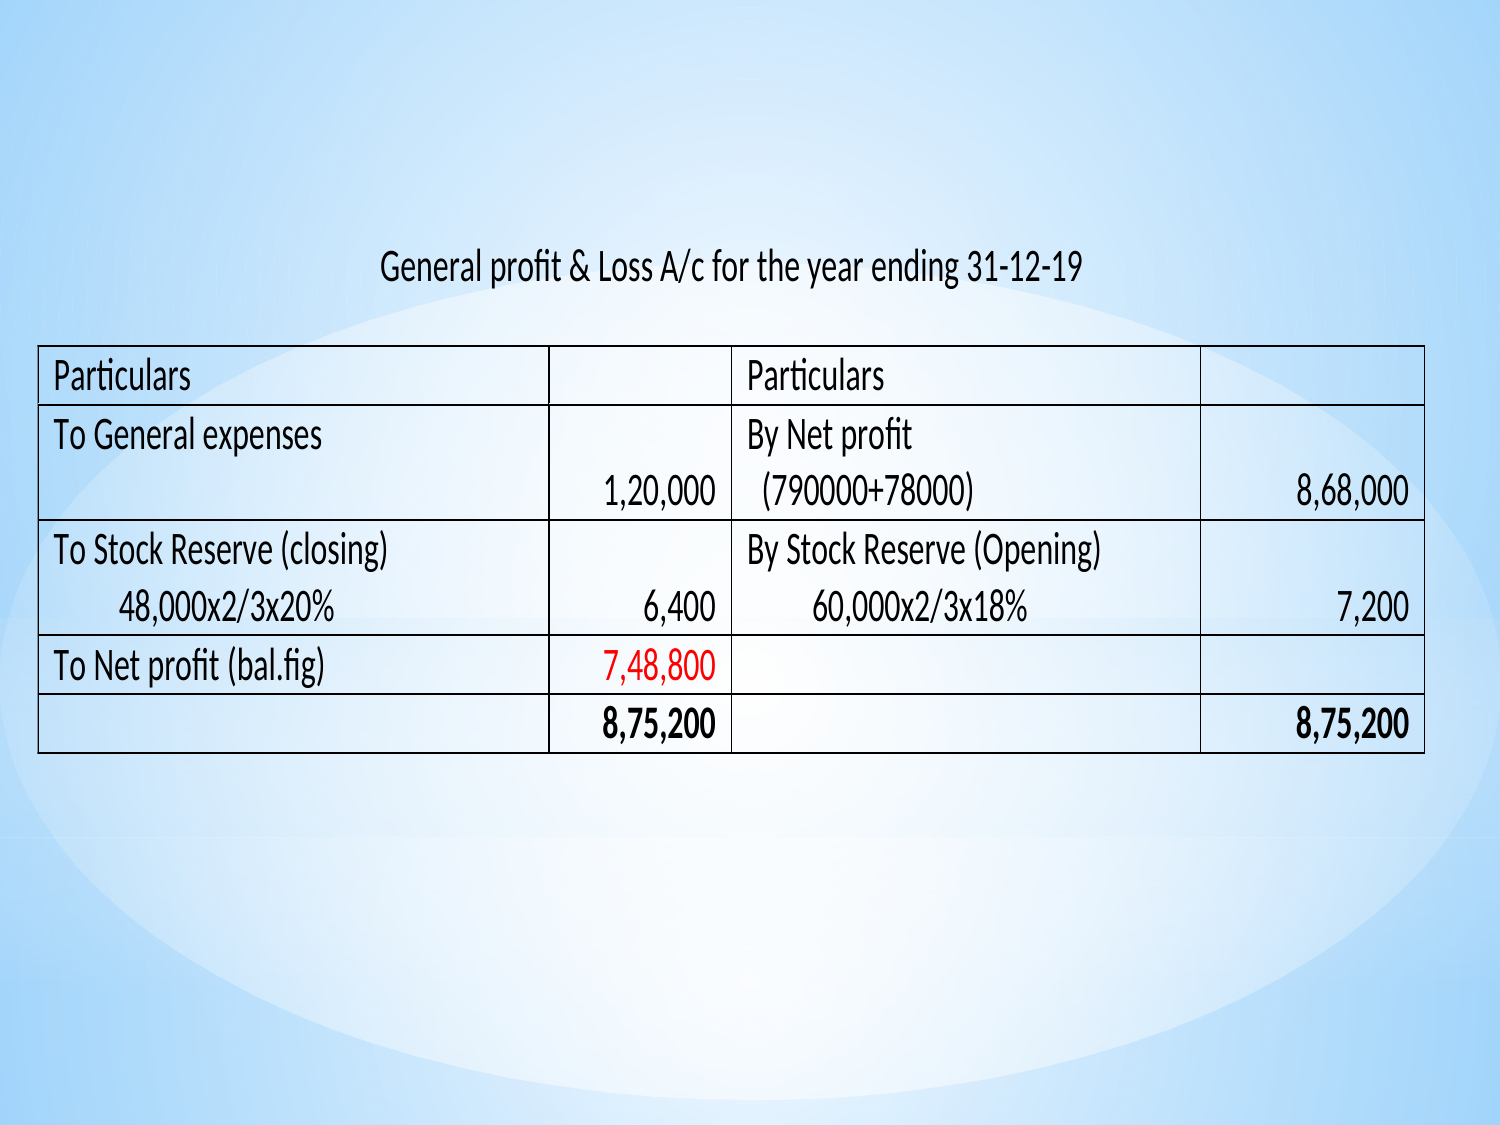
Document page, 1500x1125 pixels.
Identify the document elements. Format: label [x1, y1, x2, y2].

picture [37, 237, 1426, 863]
